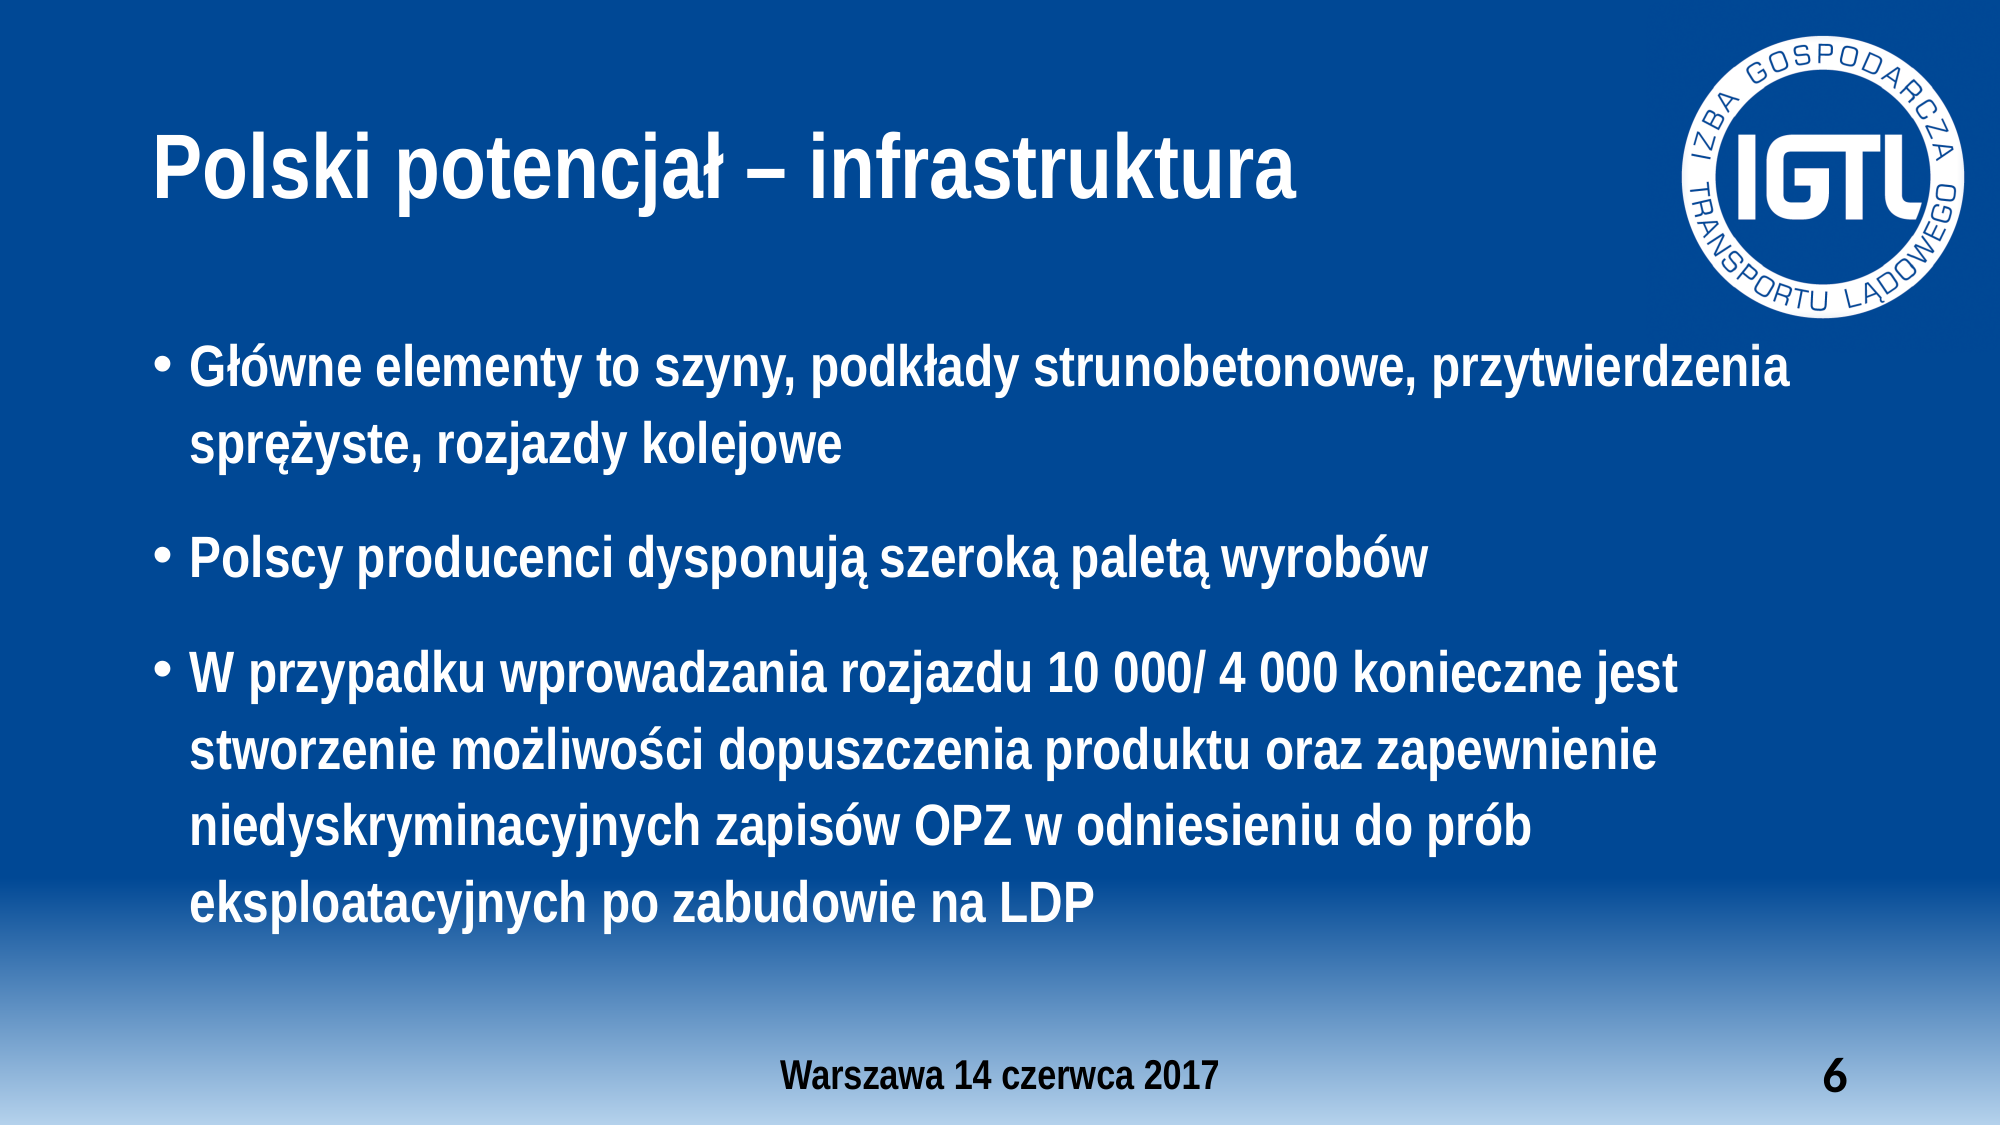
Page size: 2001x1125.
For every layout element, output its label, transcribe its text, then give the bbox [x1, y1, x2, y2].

list Główne elementy to szyny, podkłady strunobetonowe, przytwierdzenia sprężyste, rozjazdy kolejowe Polscy producenci dysponują szeroką paletą wyrobów W przypadku wprowadzania rozjazdu 10 000/ 4 000 konieczne jest stworzenie możliwości dopuszczenia produktu oraz zapewnienie niedyskryminacyjnych zapisów OPZ w odniesieniu do prób eksploatacyjnych po zabudowie na LDP [137, 314, 1863, 1014]
picture [1645, 0, 2000, 354]
footer Warszawa 14 czerwca 2017 [662, 1042, 1338, 1103]
title Polski potencjał – infrastruktura [137, 59, 1645, 278]
slide_number 6 [1412, 1042, 1863, 1103]
